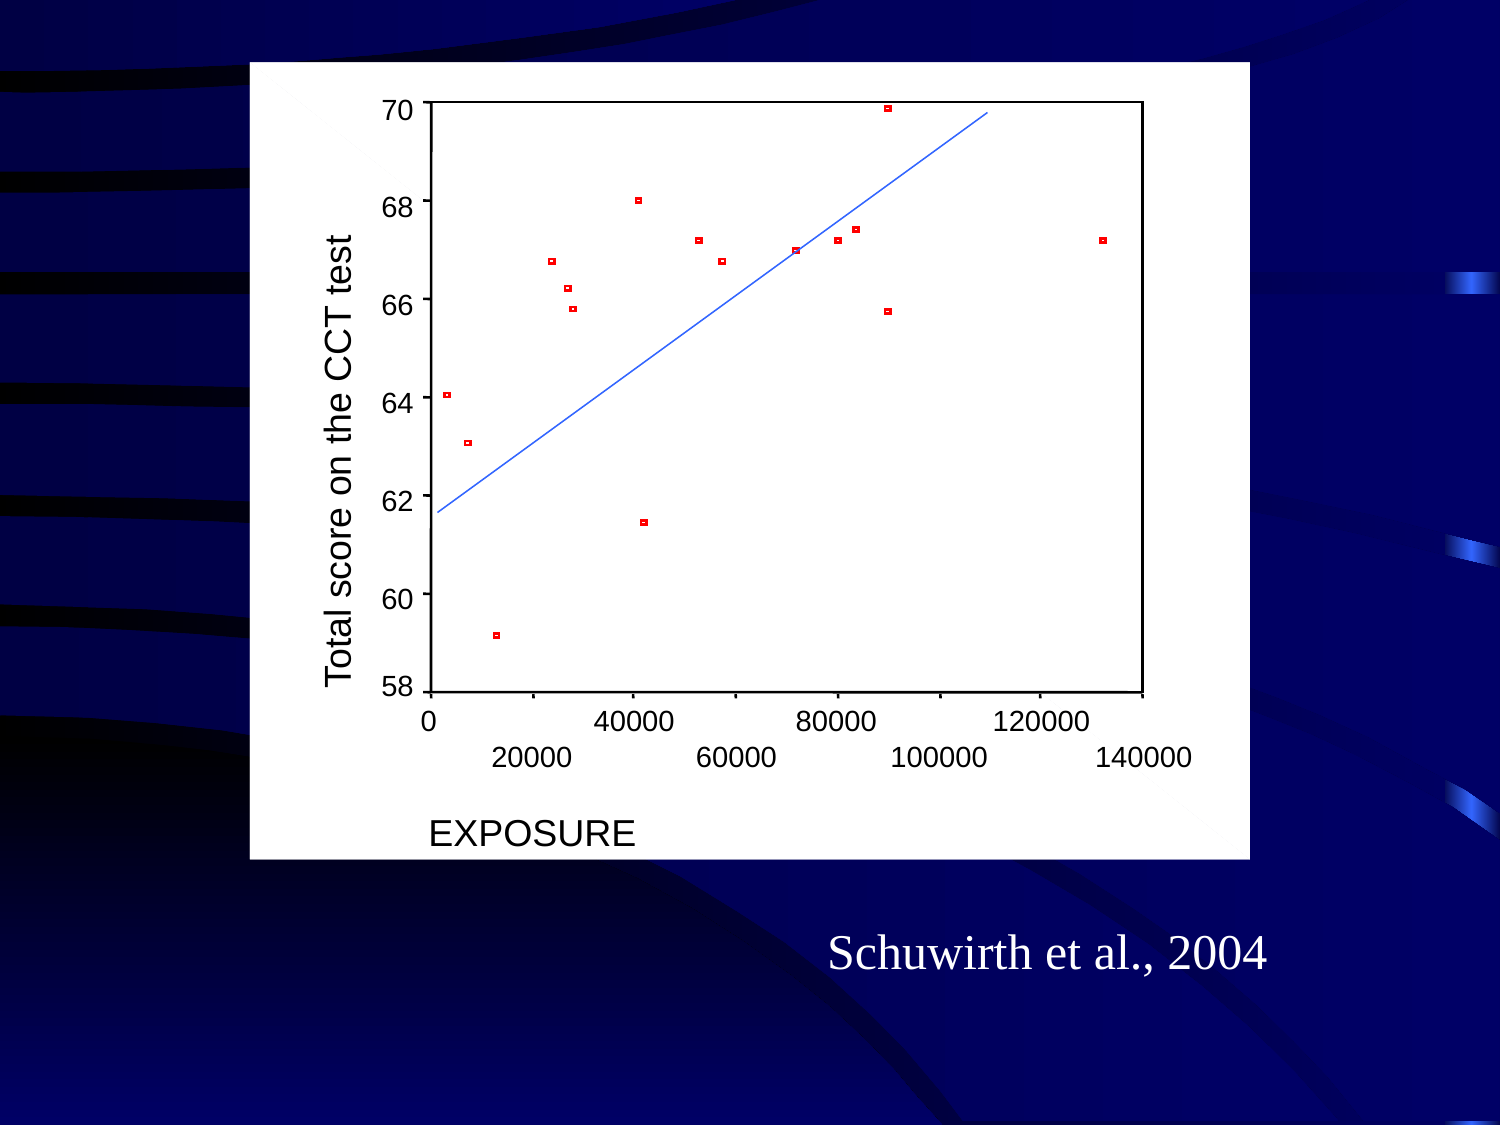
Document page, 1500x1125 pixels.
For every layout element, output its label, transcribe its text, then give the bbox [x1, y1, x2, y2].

text_box Schuwirth et al., 2004 [812, 912, 1413, 988]
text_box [249, 62, 1253, 863]
